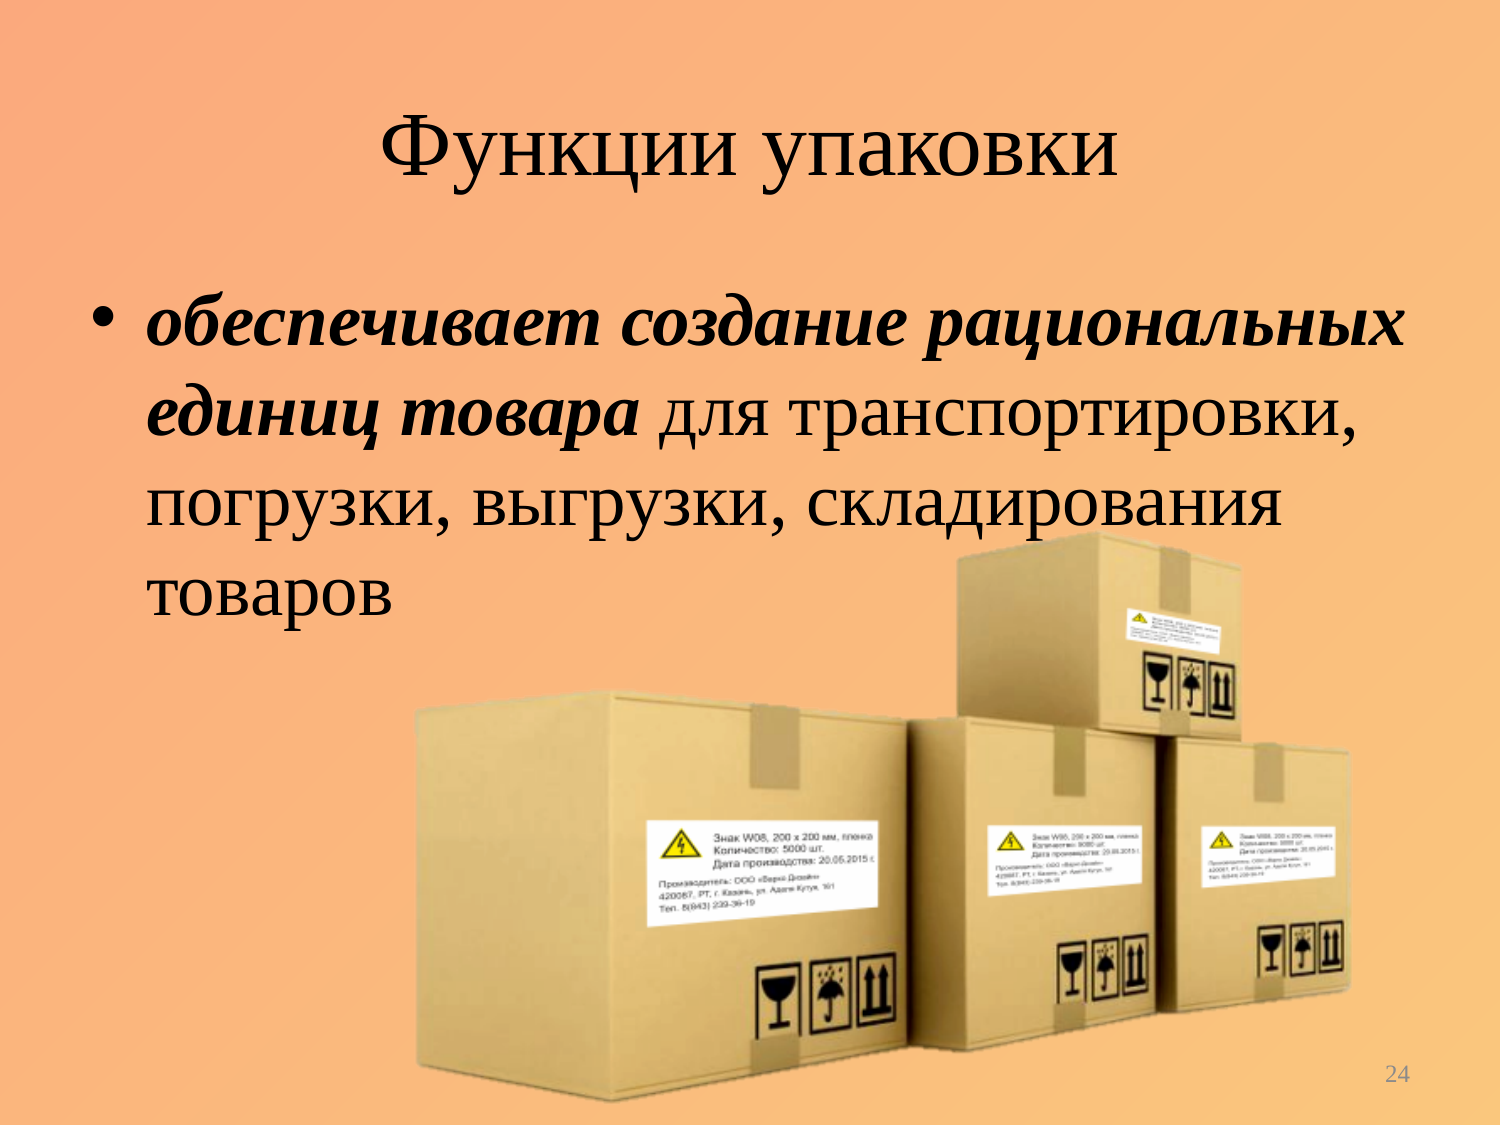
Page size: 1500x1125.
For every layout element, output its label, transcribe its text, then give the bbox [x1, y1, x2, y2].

slide_number 24 [1399, 1042, 1425, 1103]
picture [395, 493, 1395, 1125]
list обеспечивает создание рациональных единиц товара для транспортировки, погрузки, выгрузки, складирования товаров [75, 262, 1425, 1005]
title Функции упаковки [75, 45, 1425, 233]
